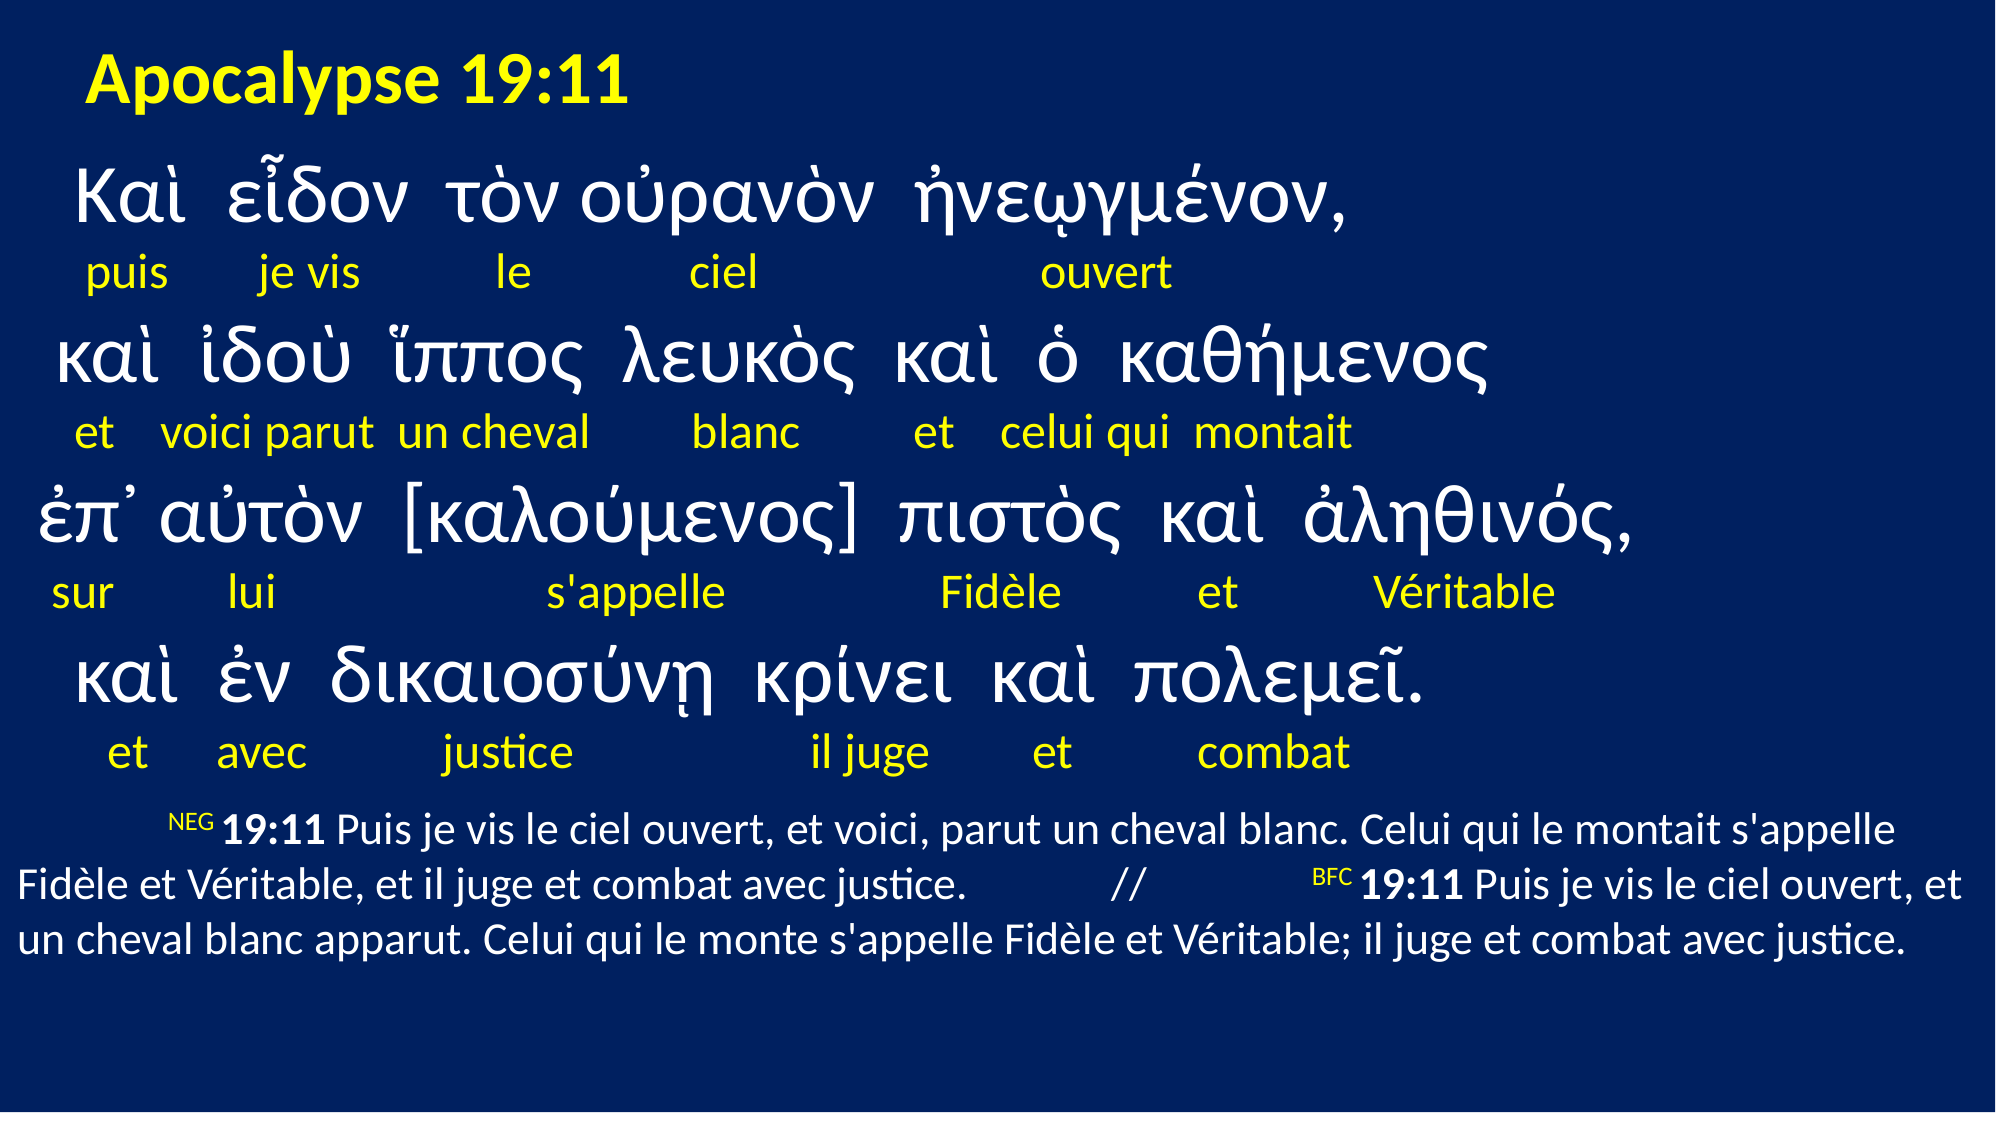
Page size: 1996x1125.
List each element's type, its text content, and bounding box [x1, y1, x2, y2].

text_box Apocalypse 19:11 Καὶ εἶδον τὸν οὐρανὸν ἠνεῳγμένον, puis je vis le ciel ouvert καὶ ἰδοὺ ἵππος λευκὸς καὶ ὁ καθήμενος et voici parut un cheval blanc et celui qui montait ἐπ᾽ αὐτὸν [καλούμενος] πιστὸς καὶ ἀληθινός, sur lui s'appelle Fidèle et Véritable καὶ ἐν δικαιοσύνῃ κρίνει καὶ πολεμεῖ. et avec justice il juge et combat NEG 19:11 Puis je vis le ciel ouvert, et voici, parut un cheval blanc. Celui qui le montait s'appelle Fidèle et Véritable, et il juge et combat avec justice. // BFC 19:11 Puis je vis le ciel ouvert, et un cheval blanc apparut. Celui qui le monte s'appelle Fidèle et Véritable; il juge et combat avec justice. [0, 0, 1996, 1113]
